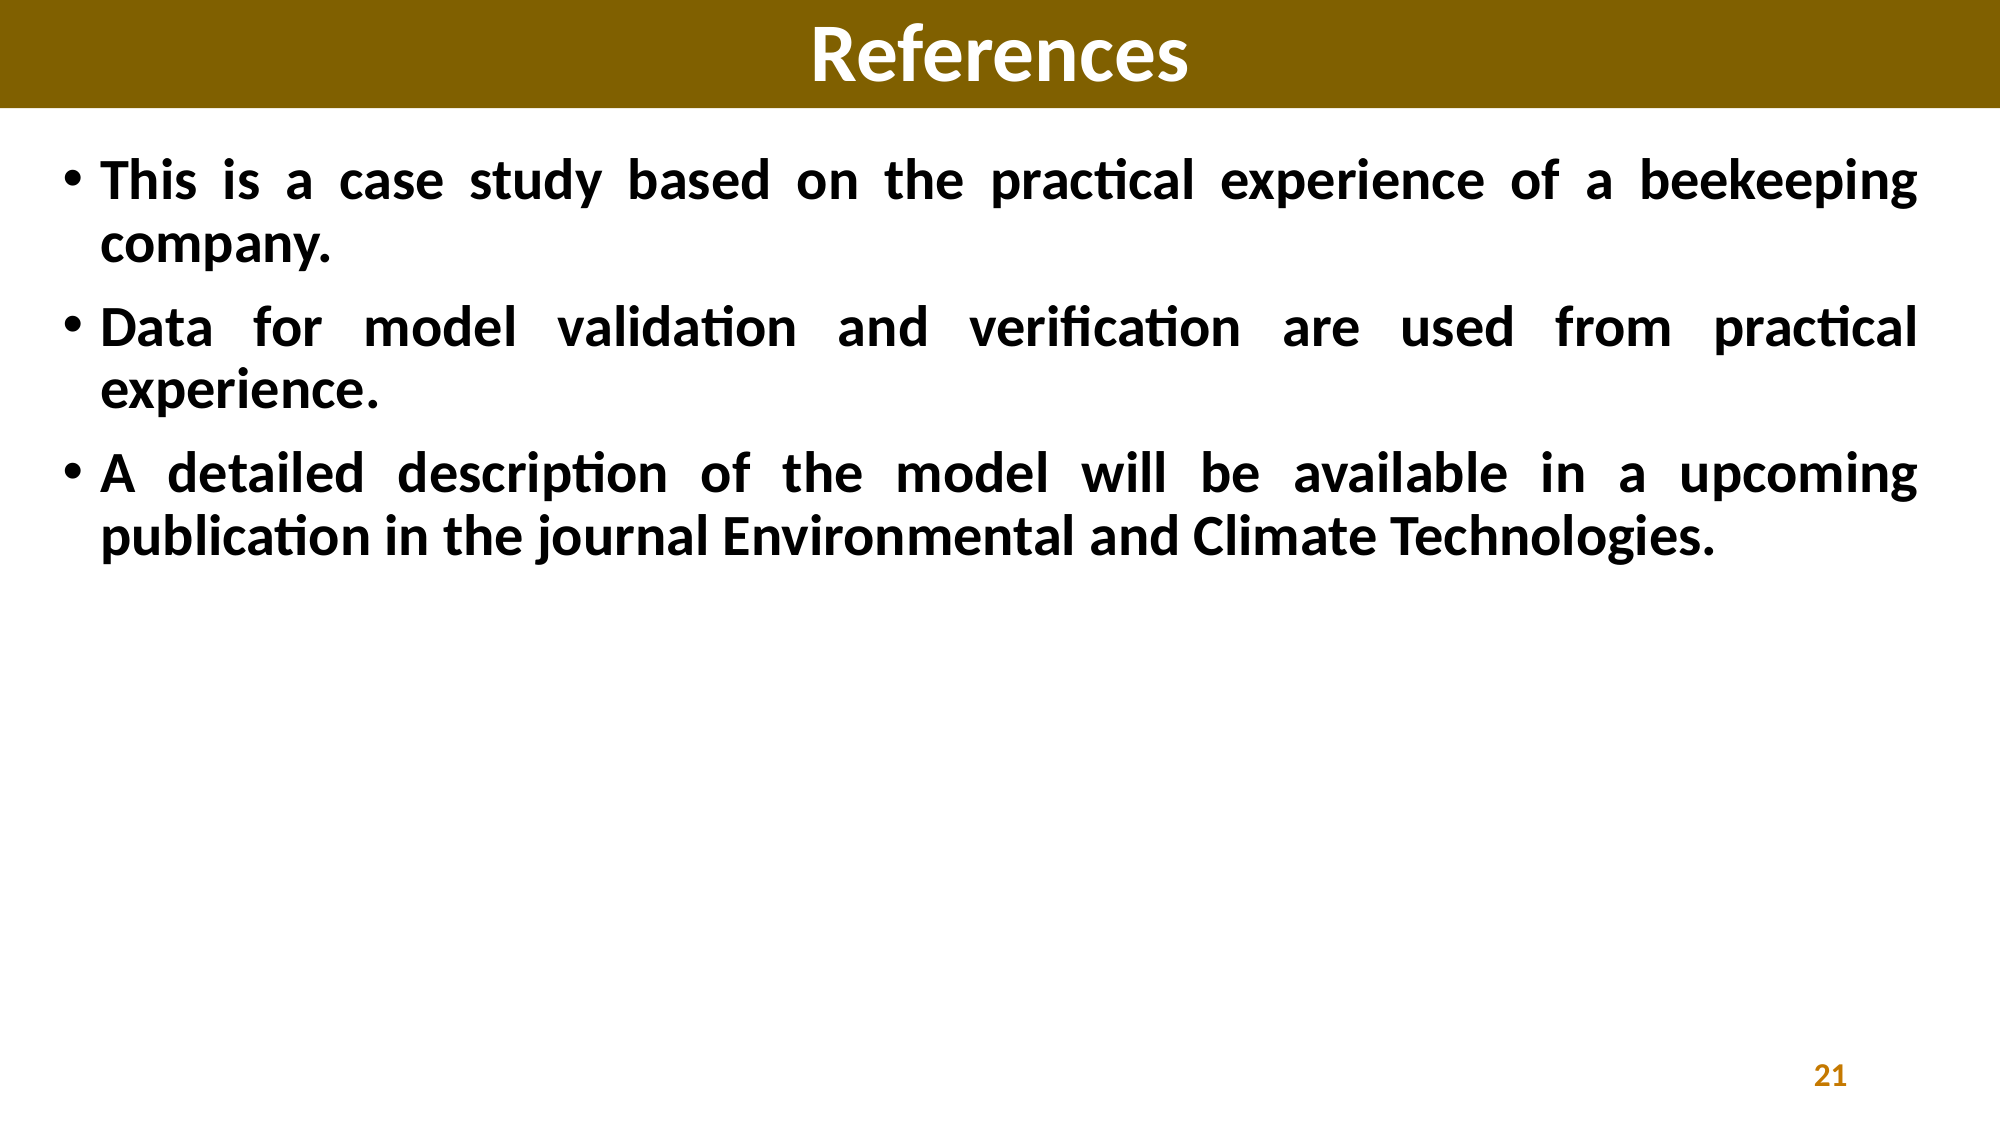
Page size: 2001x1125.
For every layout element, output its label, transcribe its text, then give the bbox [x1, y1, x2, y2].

list This is a case study based on the practical experience of a beekeeping company. Data for model validation and verification are used from practical experience. A detailed description of the model will be available in a upcoming publication in the journal Environmental and Climate Technologies. [47, 141, 1934, 1014]
slide_number 21 [1412, 1042, 1863, 1103]
title References [0, 0, 2000, 109]
